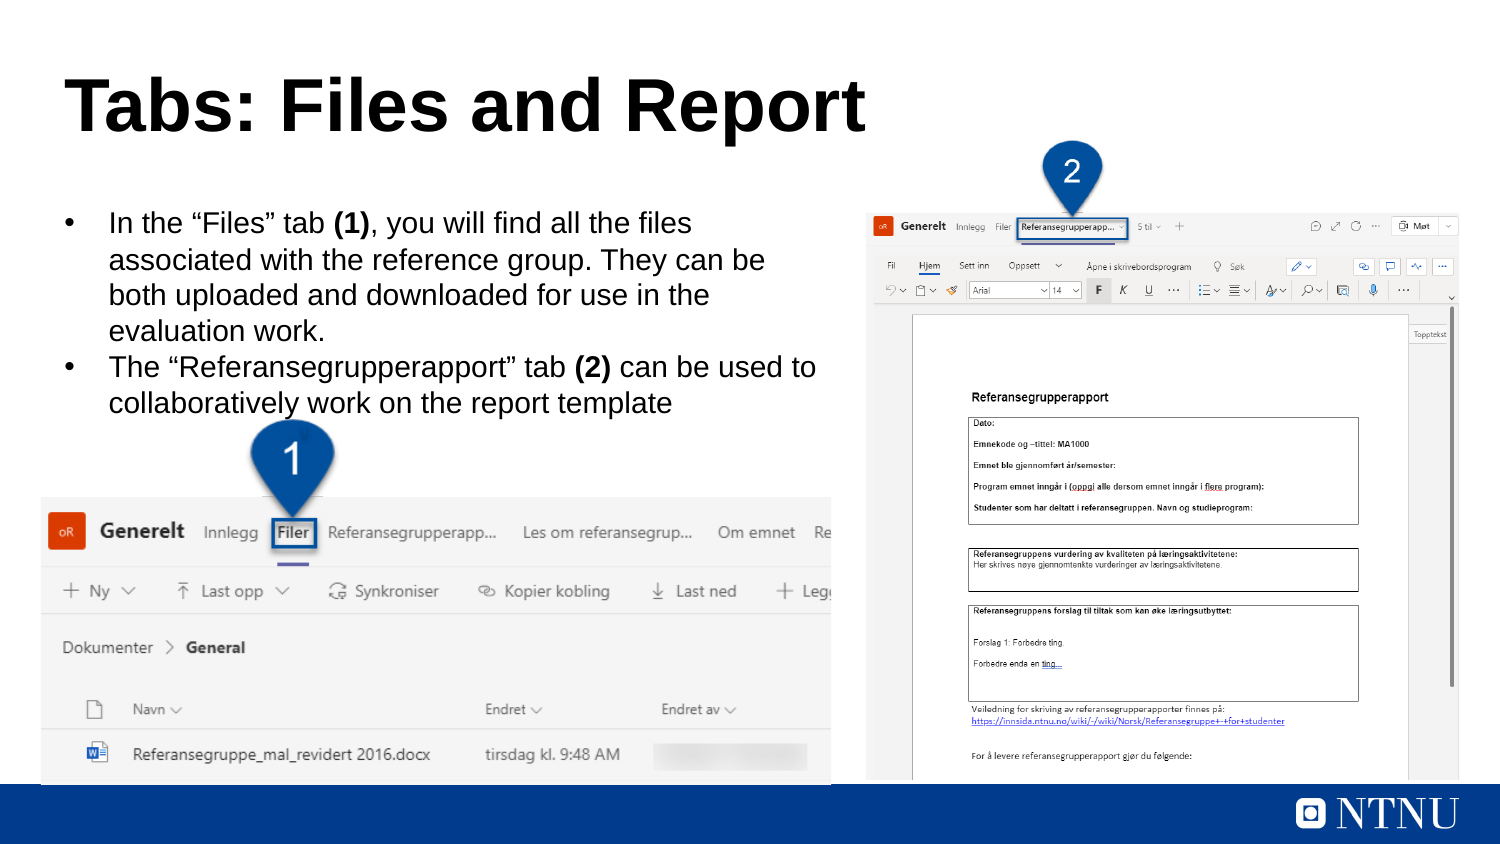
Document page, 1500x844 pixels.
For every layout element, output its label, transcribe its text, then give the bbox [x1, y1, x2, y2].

picture [0, 416, 1500, 844]
text_box In the “Files” tab (1), you will find all the files associated with the reference group. They can be both uploaded and downloaded for use in the evaluation work. The “Referansegrupperapport” tab (2) can be used to collaboratively work on the report template [49, 196, 840, 433]
title Tabs: Files and Report [49, 49, 1453, 155]
picture [865, 139, 1460, 780]
